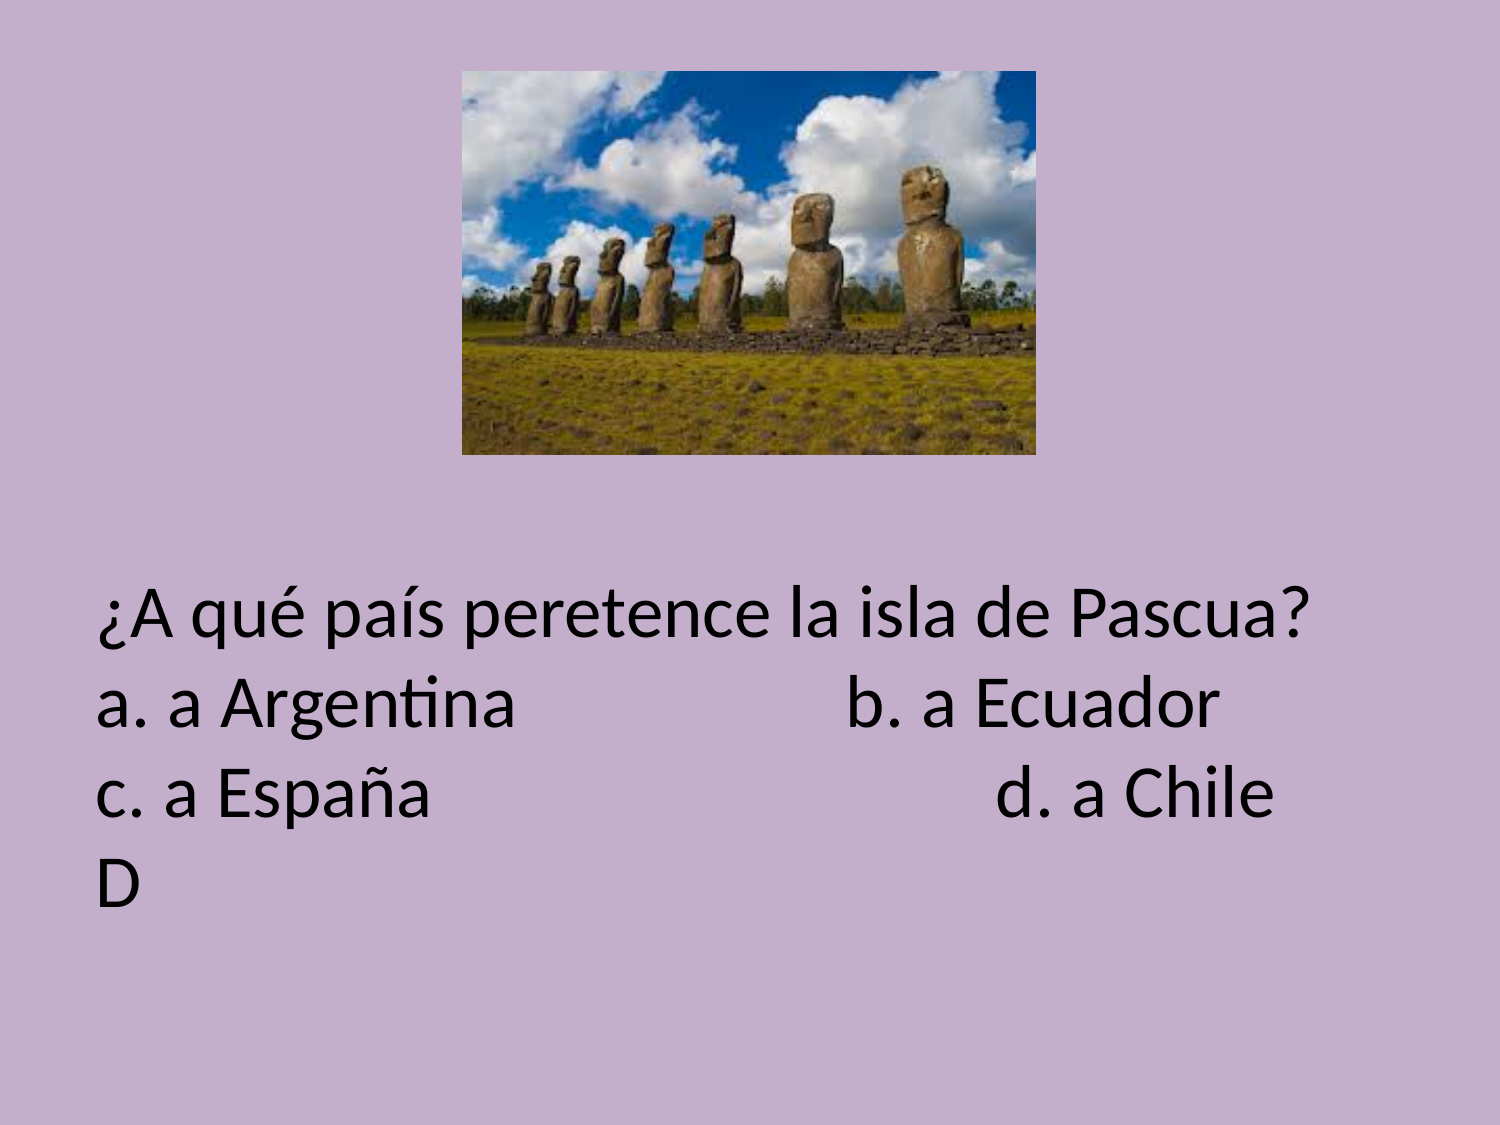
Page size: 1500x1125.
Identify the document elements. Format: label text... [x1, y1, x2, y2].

picture [462, 71, 1036, 455]
text_box ¿A qué país peretence la isla de Pascua? a. a Argentina b. a Ecuador c. a España d. a Chile D [81, 555, 1330, 931]
